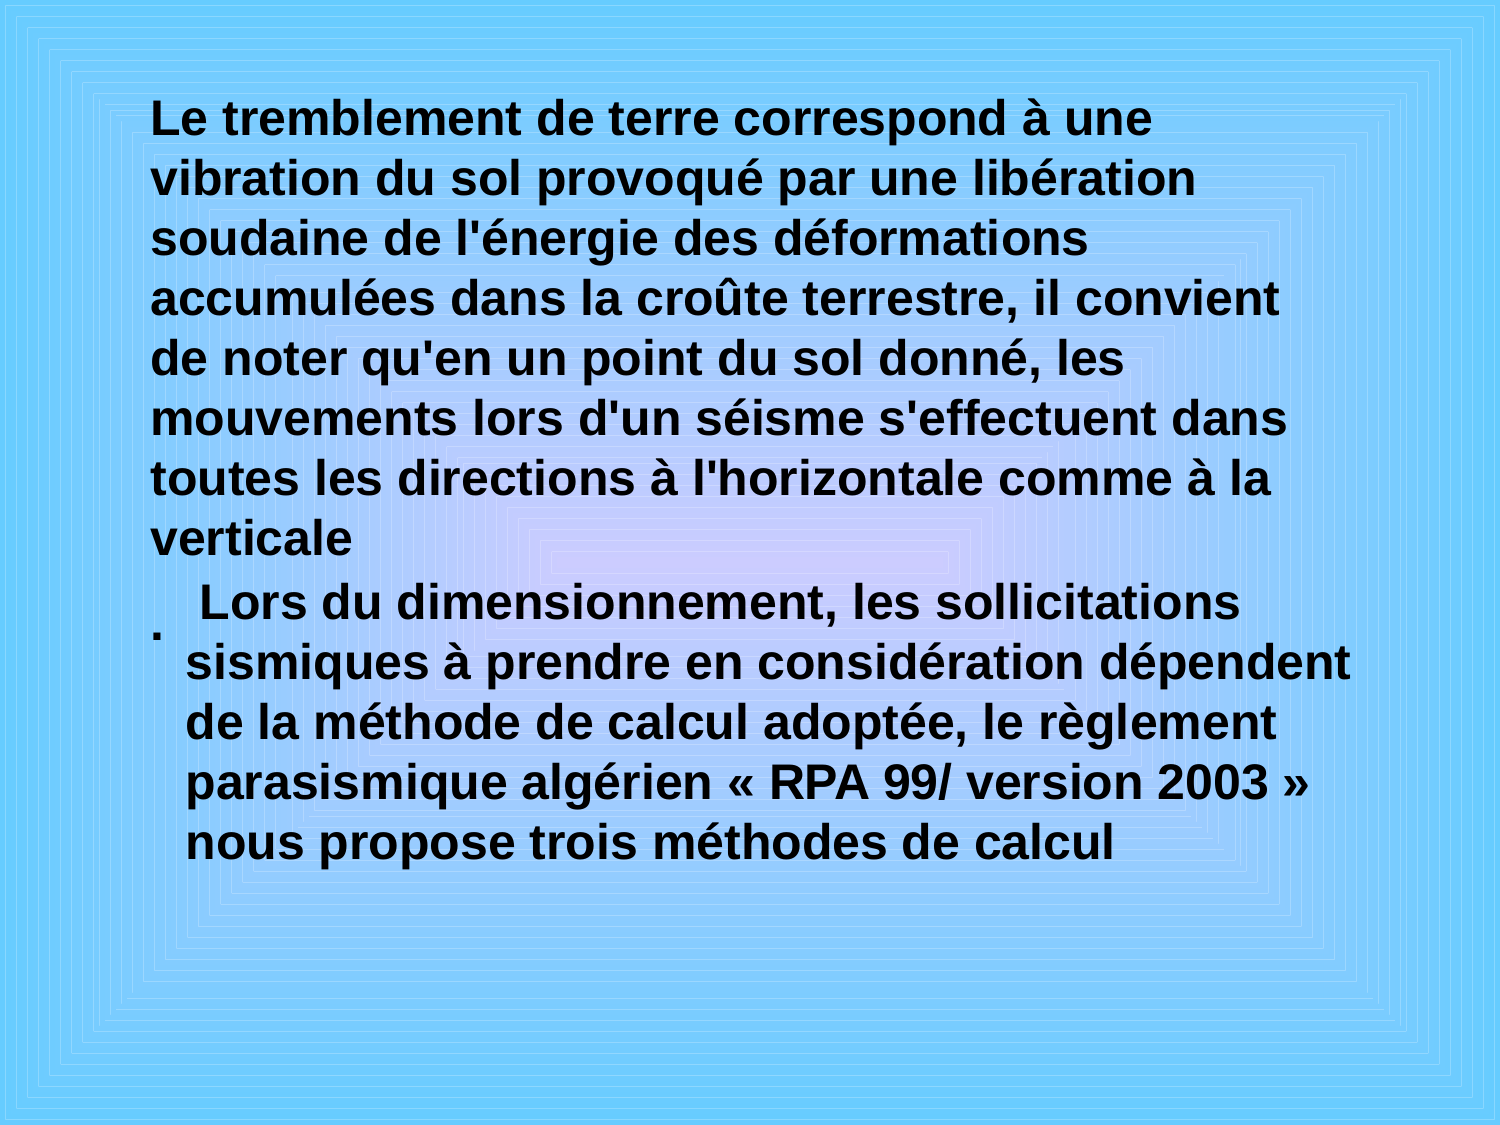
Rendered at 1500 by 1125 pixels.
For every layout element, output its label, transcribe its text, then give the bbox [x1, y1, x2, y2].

text_box Le tremblement de terre correspond à une vibration du sol provoqué par une libération soudaine de l'énergie des déformations accumulées dans la croûte terrestre, il convient de noter qu'en un point du sol donné, les mouvements lors d'un séisme s'effectuent dans toutes les directions à l'horizontale comme à la verticale . [135, 78, 1365, 658]
text_box Lors du dimensionnement, les sollicitations sismiques à prendre en considération dépendent de la méthode de calcul adoptée, le règlement parasismique algérien « RPA 99/ version 2003 » nous propose trois méthodes de calcul [171, 562, 1424, 878]
